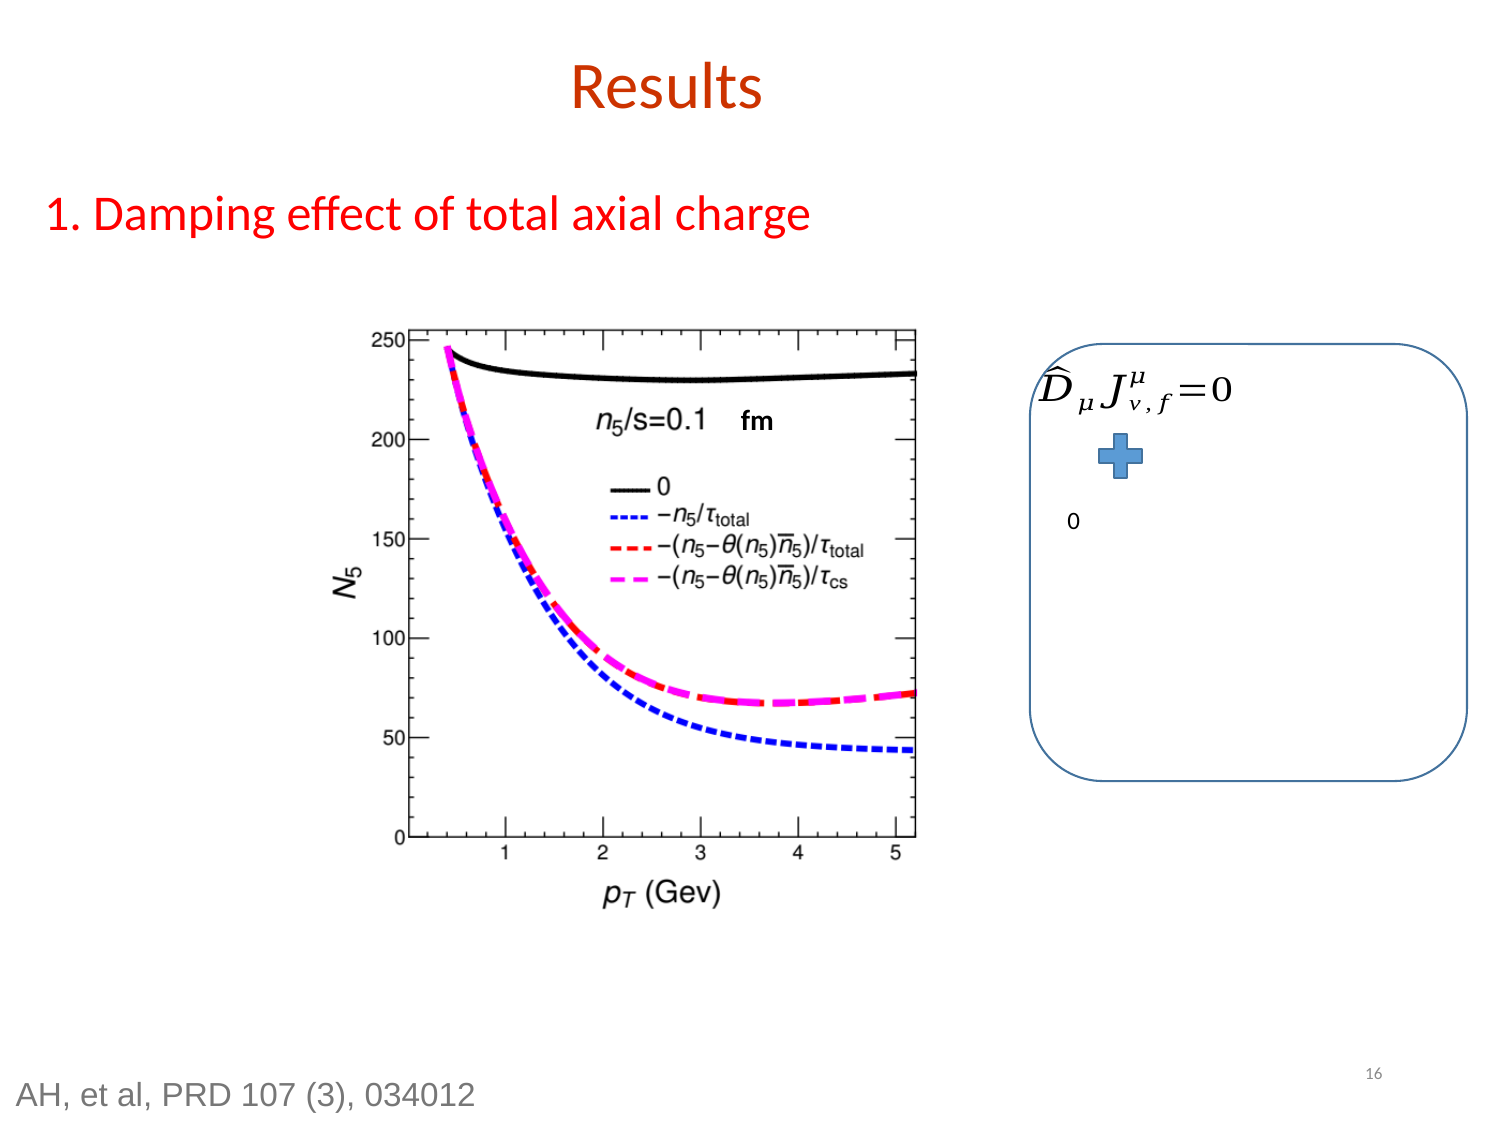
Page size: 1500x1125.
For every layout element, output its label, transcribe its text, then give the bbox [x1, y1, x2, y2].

text_box 1. Damping effect of total axial charge [29, 172, 1235, 248]
text_box AH, et al, PRD 107 (3), 034012 [0, 1065, 502, 1120]
slide_number 16 [1060, 1042, 1398, 1103]
text_box Results [159, 34, 1176, 130]
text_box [1029, 343, 1472, 782]
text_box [301, 290, 975, 913]
